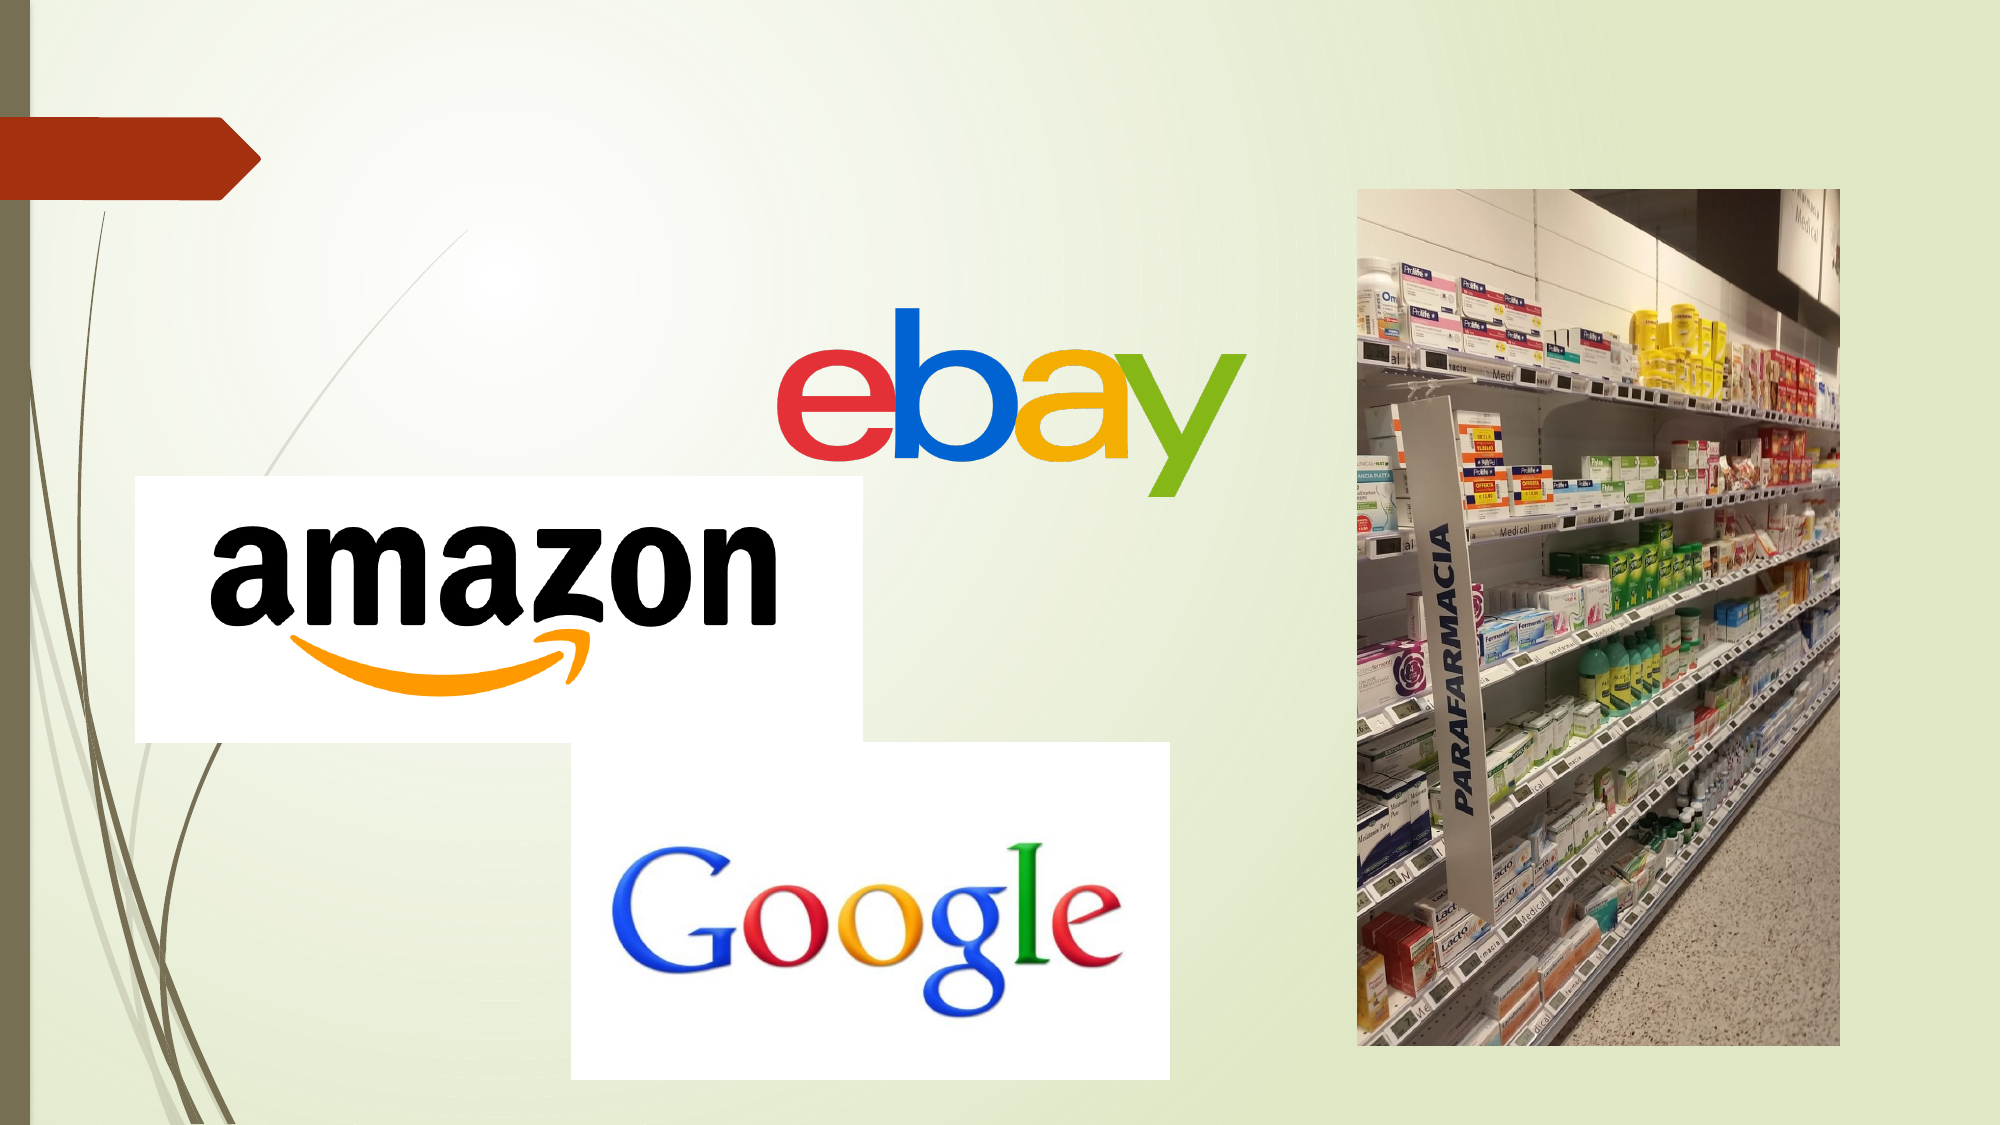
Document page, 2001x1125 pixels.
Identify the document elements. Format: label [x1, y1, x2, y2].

picture [135, 308, 1247, 1080]
picture [1357, 189, 1840, 1046]
